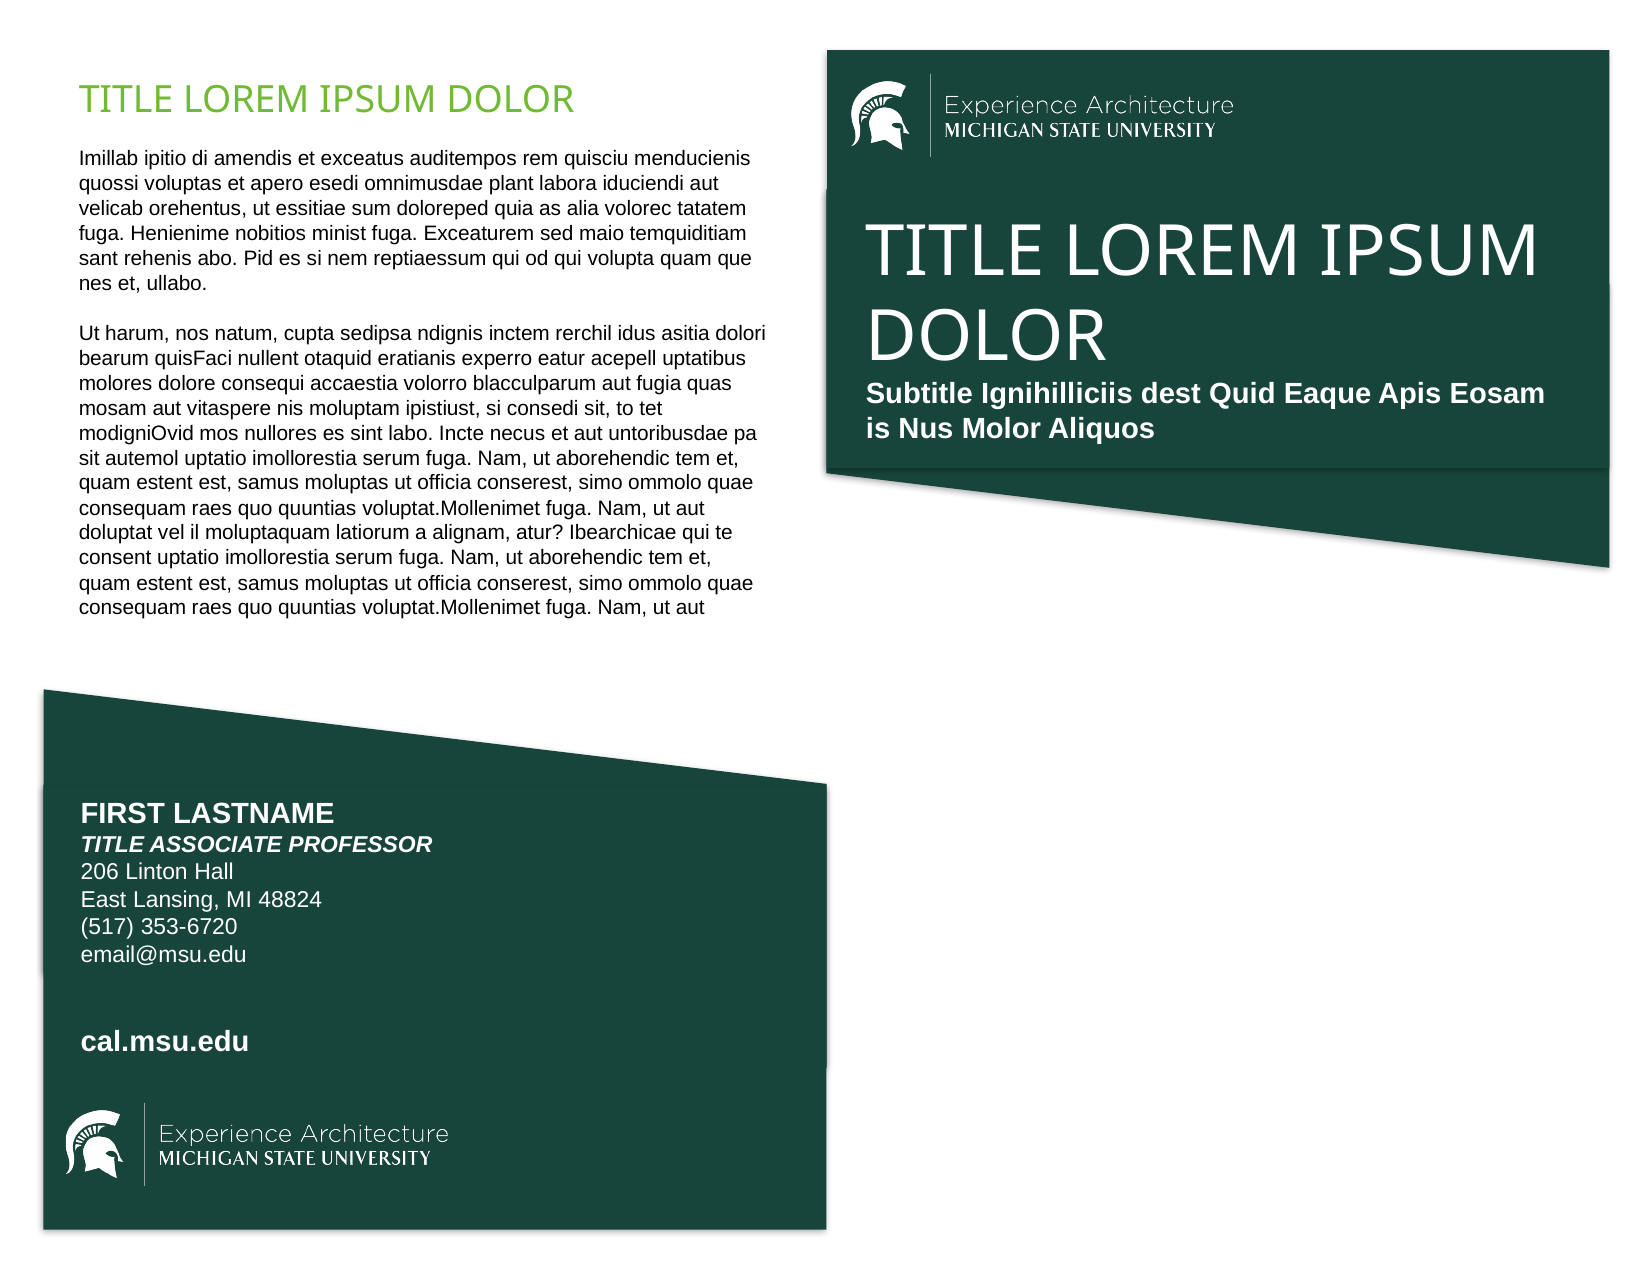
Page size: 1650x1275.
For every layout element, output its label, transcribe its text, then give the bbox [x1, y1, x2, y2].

picture [850, 73, 1234, 157]
text_box TITLE LOREM IPSUM DOLOR Imillab ipitio di amendis et exceatus auditempos rem quisciu menducienis quossi voluptas et apero esedi omnimusdae plant labora iduciendi aut velicab orehentus, ut essitiae sum doloreped quia as alia volorec tatatem fuga. Henienime nobitios minist fuga. Exceaturem sed maio temquiditiam sant rehenis abo. Pid es si nem reptiaessum qui od qui volupta quam que nes et, ullabo. Ut harum, nos natum, cupta sedipsa ndignis inctem rerchil idus asitia dolori bearum quisFaci nullent otaquid eratianis experro eatur acepell uptatibus molores dolore consequi accaestia volorro blacculparum aut fugia quas mosam aut vitaspere nis moluptam ipistiust, si consedi sit, to tet modigniOvid mos nullores es sint labo. Incte necus et aut untoribusdae pa sit autemol uptatio imollorestia serum fuga. Nam, ut aborehendic tem et, quam estent est, samus moluptas ut officia conserest, simo ommolo quae consequam raes quo quuntias voluptat.Mollenimet fuga. Nam, ut aut doluptat vel il moluptaquam latiorum a alignam, atur? Ibearchicae qui te consent uptatio imollorestia serum fuga. Nam, ut aborehendic tem et, quam estent est, samus moluptas ut officia conserest, simo ommolo quae consequam raes quo quuntias voluptat.Mollenimet fuga. Nam, ut aut [64, 67, 782, 627]
text_box [826, 49, 1610, 467]
text_box [42, 688, 819, 784]
picture [826, 467, 1610, 1230]
text_box [43, 784, 821, 1230]
picture [65, 1101, 448, 1186]
text_box FIRST LASTNAME TITLE ASSOCIATE PROFESSOR 206 Linton Hall East Lansing, MI 48824 (517) 353-6720 email@msu.edu cal.msu.edu [65, 787, 821, 1092]
text_box TITLE LOREM IPSUM DOLOR Subtitle Ignihilliciis dest Quid Eaque Apis Eosam is Nus Molor Aliquos [850, 197, 1568, 452]
